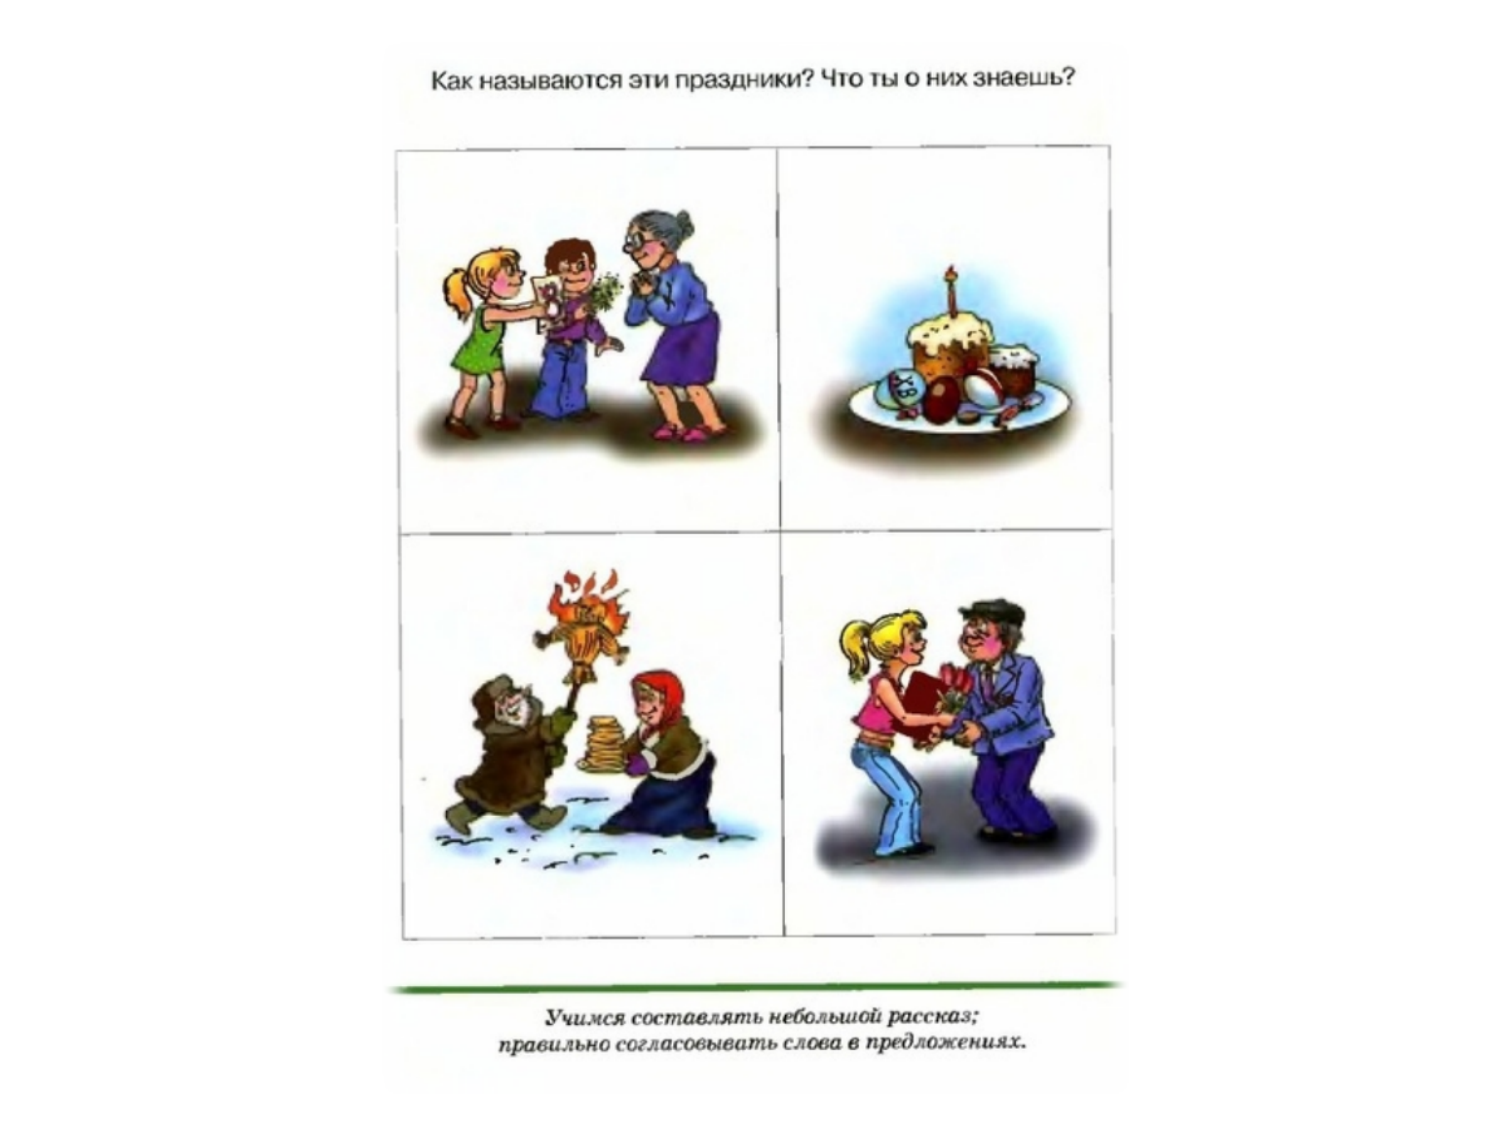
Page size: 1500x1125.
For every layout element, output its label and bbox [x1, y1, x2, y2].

picture [382, 42, 1129, 1095]
